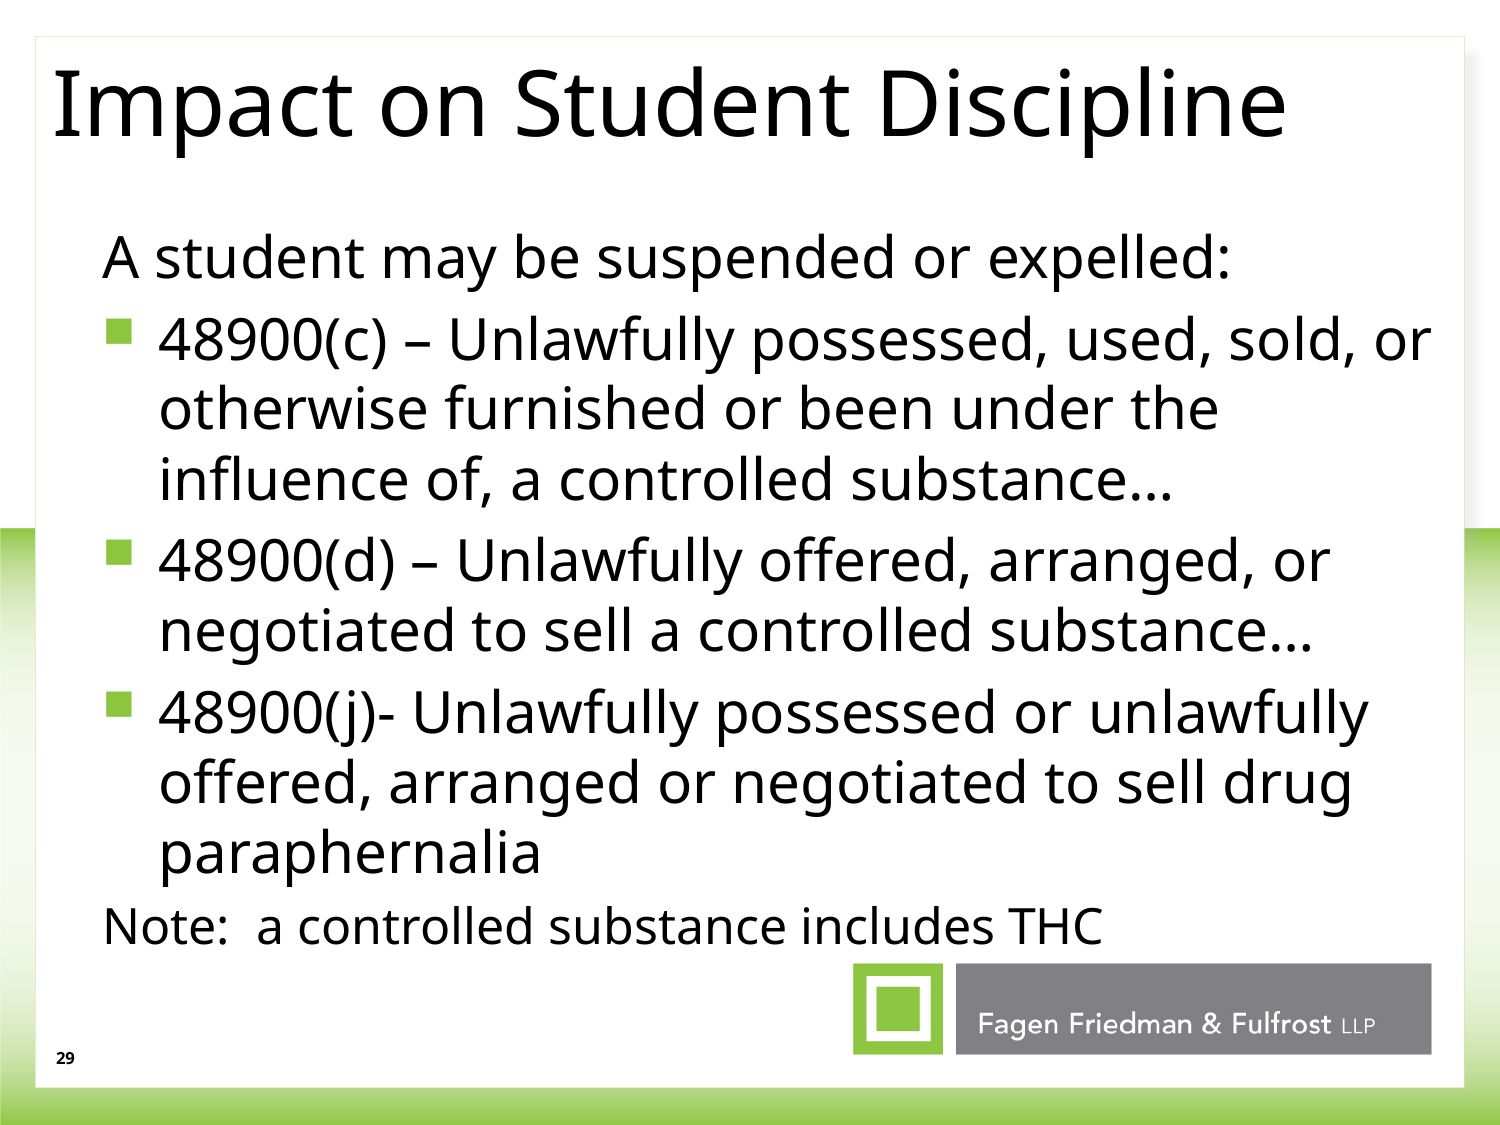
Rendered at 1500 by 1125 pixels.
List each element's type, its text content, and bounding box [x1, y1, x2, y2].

title Impact on Student Discipline [37, 37, 1450, 213]
list A student may be suspended or expelled: 48900(c) – Unlawfully possessed, used, sold, or otherwise furnished or been under the influence of, a controlled substance… 48900(d) – Unlawfully offered, arranged, or negotiated to sell a controlled substance… 48900(j)- Unlawfully possessed or unlawfully offered, arranged or negotiated to sell drug paraphernalia Note: a controlled substance includes THC [87, 212, 1463, 913]
picture [0, 0, 1500, 1125]
